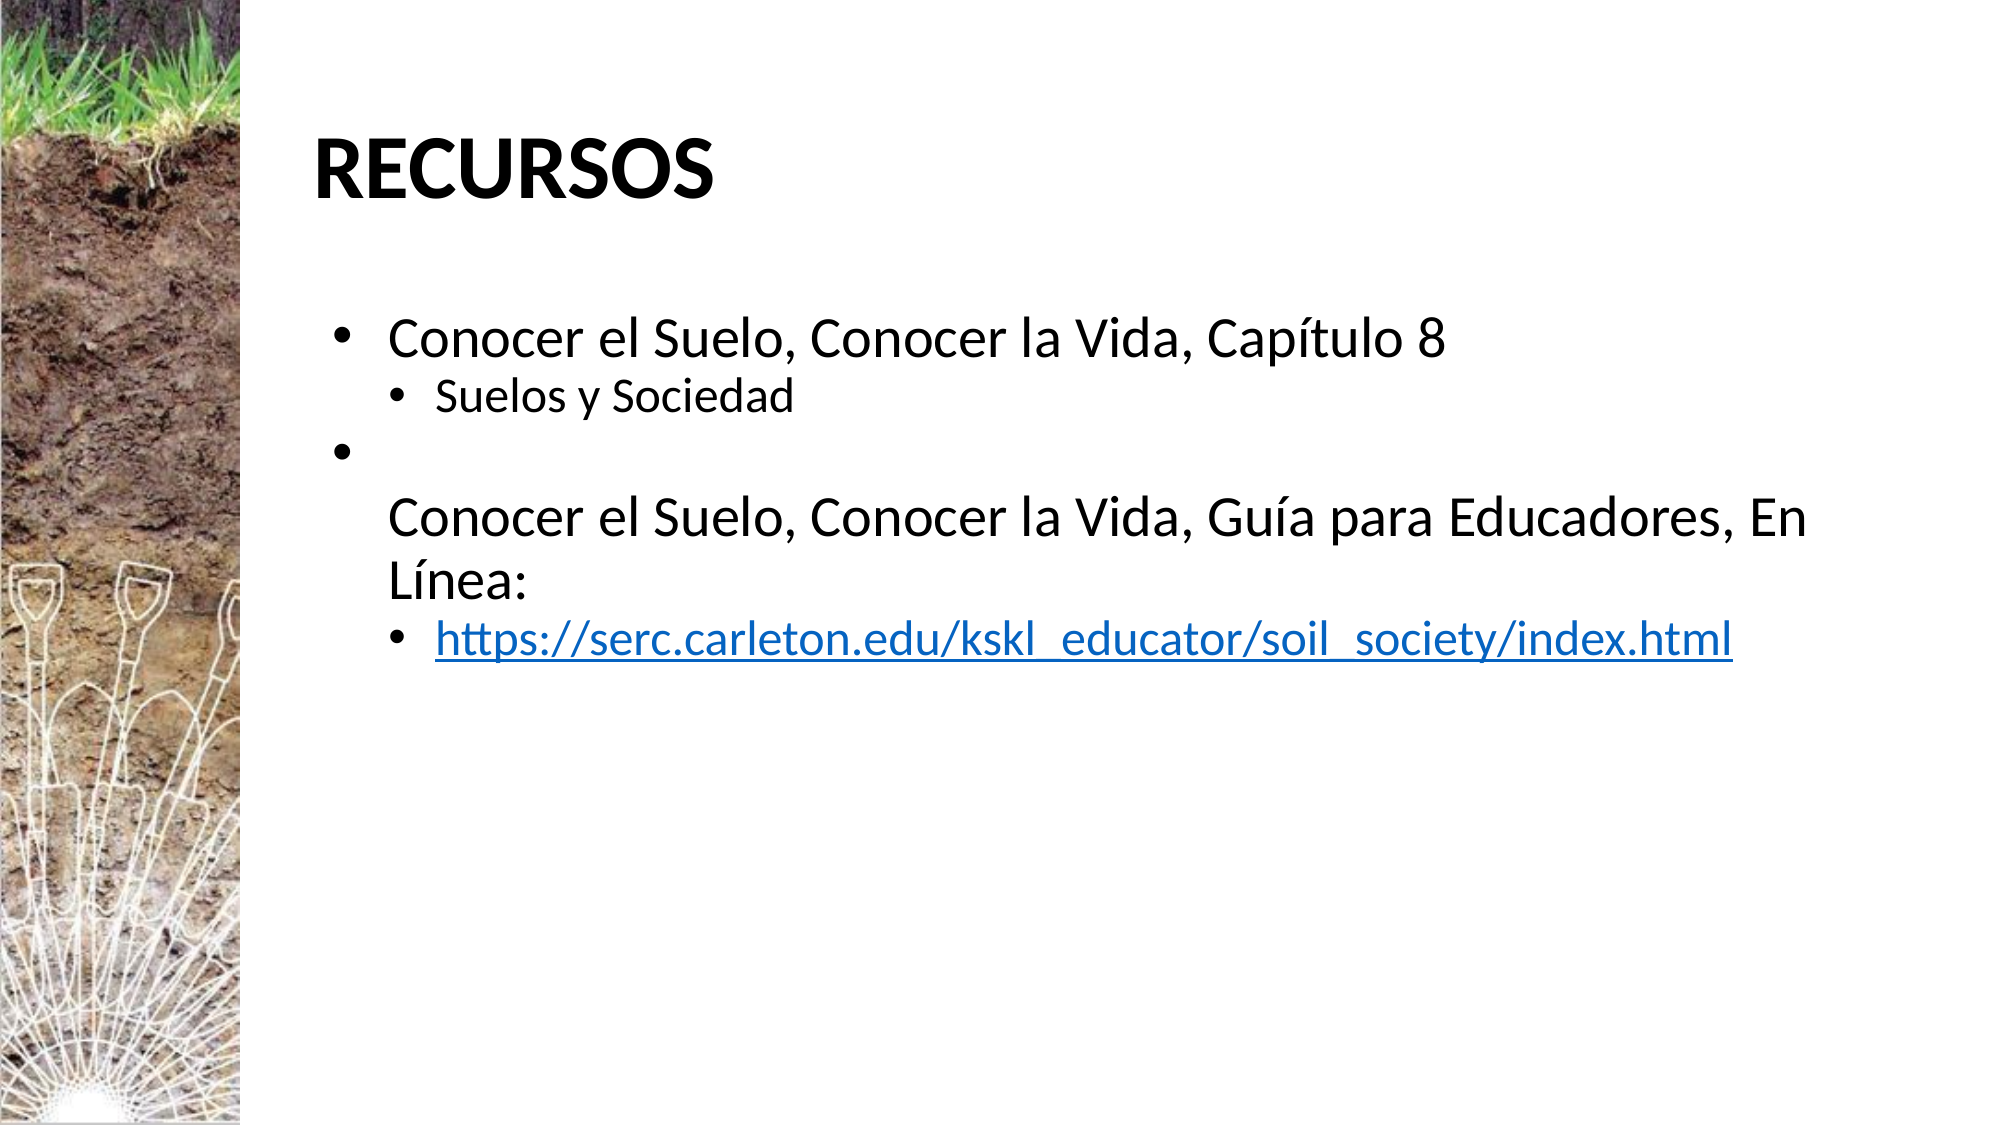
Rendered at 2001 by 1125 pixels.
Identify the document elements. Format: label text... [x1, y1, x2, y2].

picture [0, 0, 240, 1125]
title RECURSOS [298, 59, 1863, 278]
list Conocer el Suelo, Conocer la Vida, Capítulo 8 Suelos y Sociedad Conocer el Suelo, Conocer la Vida, Guía para Educadores, En Línea: https://serc.carleton.edu/kskl_educator/soil_society/index.html [298, 299, 1863, 1014]
